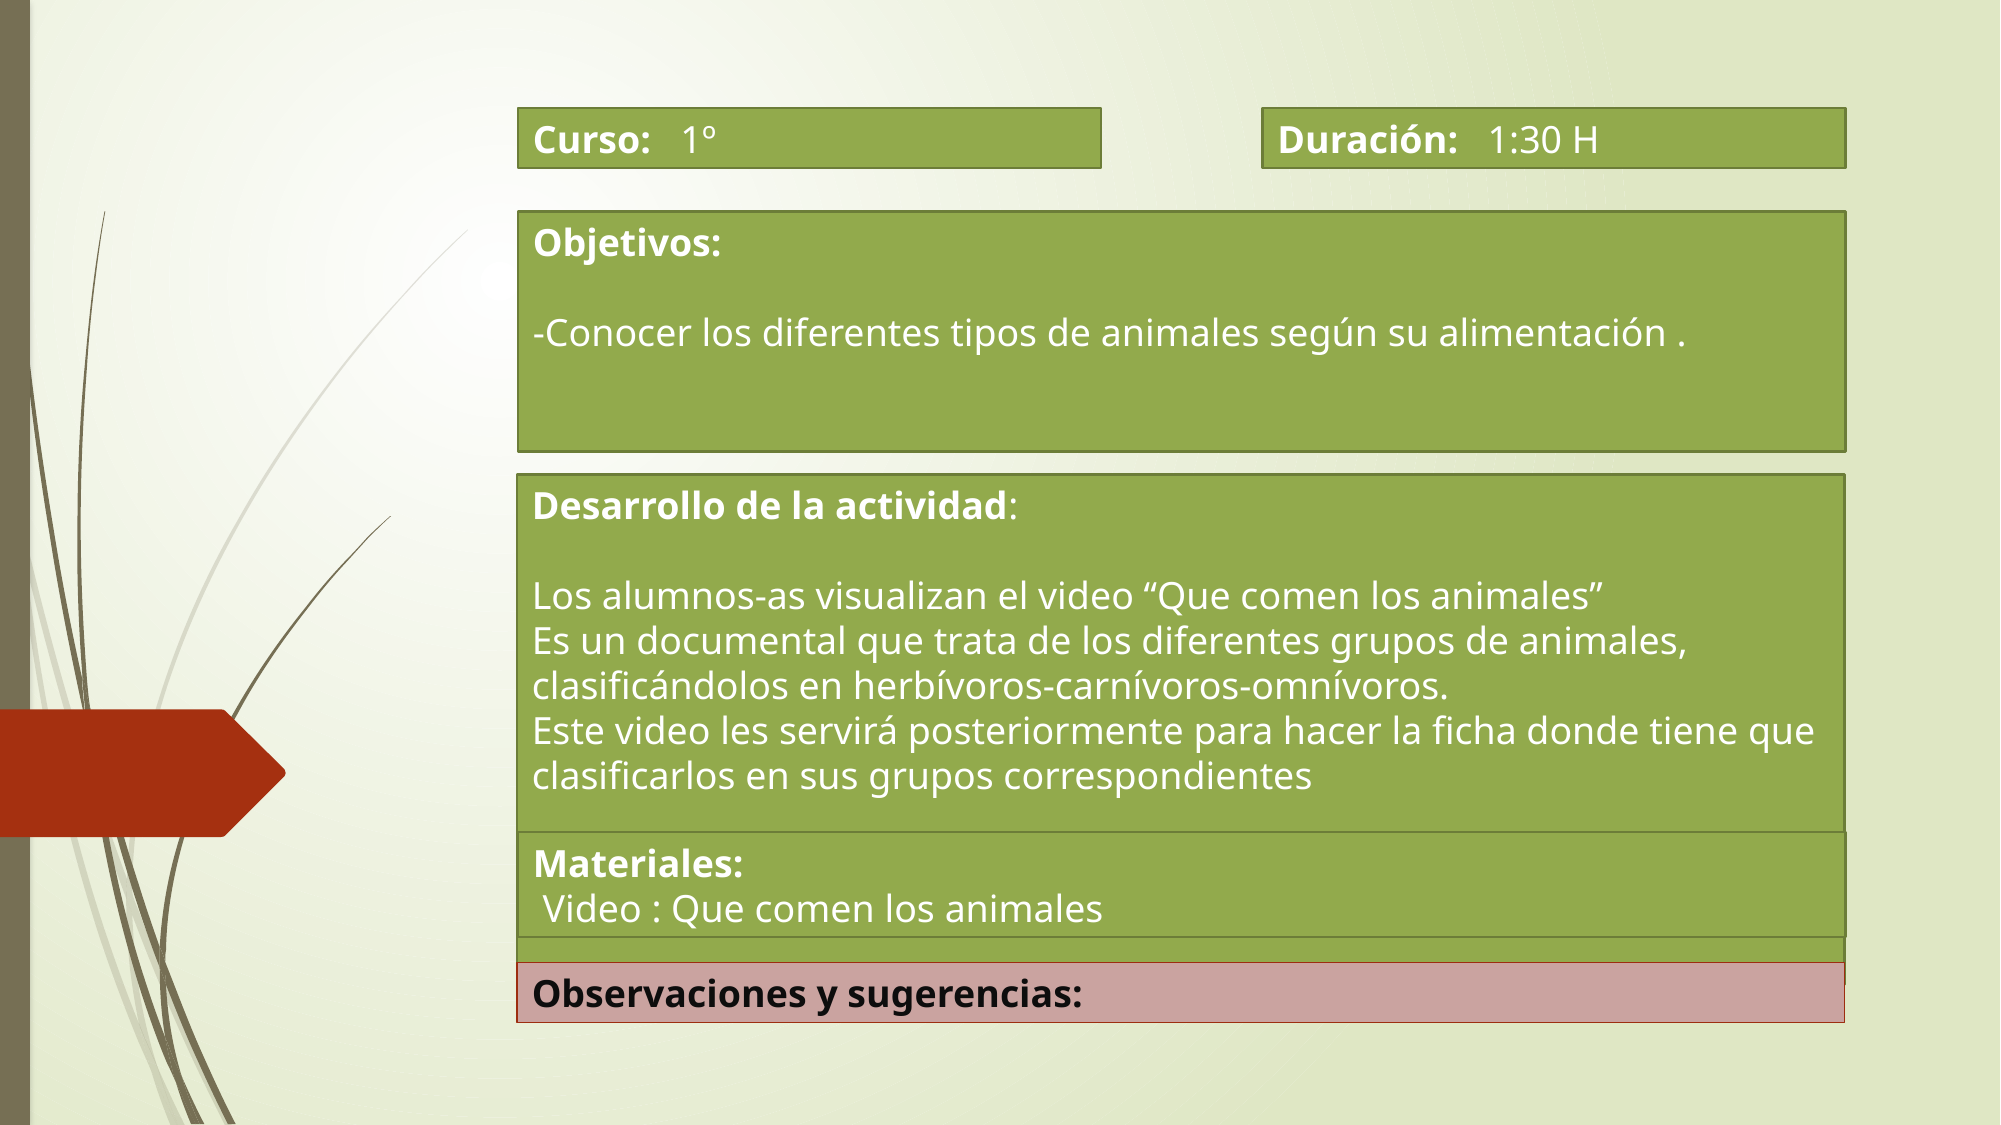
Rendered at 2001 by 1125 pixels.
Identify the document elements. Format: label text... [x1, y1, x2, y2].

text_box Curso: 1º [517, 107, 1102, 169]
text_box Materiales: Video : Que comen los animales [517, 831, 1847, 938]
text_box Objetivos: -Conocer los diferentes tipos de animales según su alimentación . [517, 210, 1847, 453]
text_box Duración: 1:30 H [1261, 107, 1847, 169]
text_box Desarrollo de la actividad: Los alumnos-as visualizan el video “Que comen los animales” Es un documental que trata de los diferentes grupos de animales, clasificándolos en herbívoros-carnívoros-omnívoros. Este video les servirá posteriormente para hacer la ficha donde tiene que clasificarlos en sus grupos correspondientes [516, 473, 1846, 986]
text_box Observaciones y sugerencias: [516, 962, 1845, 1023]
